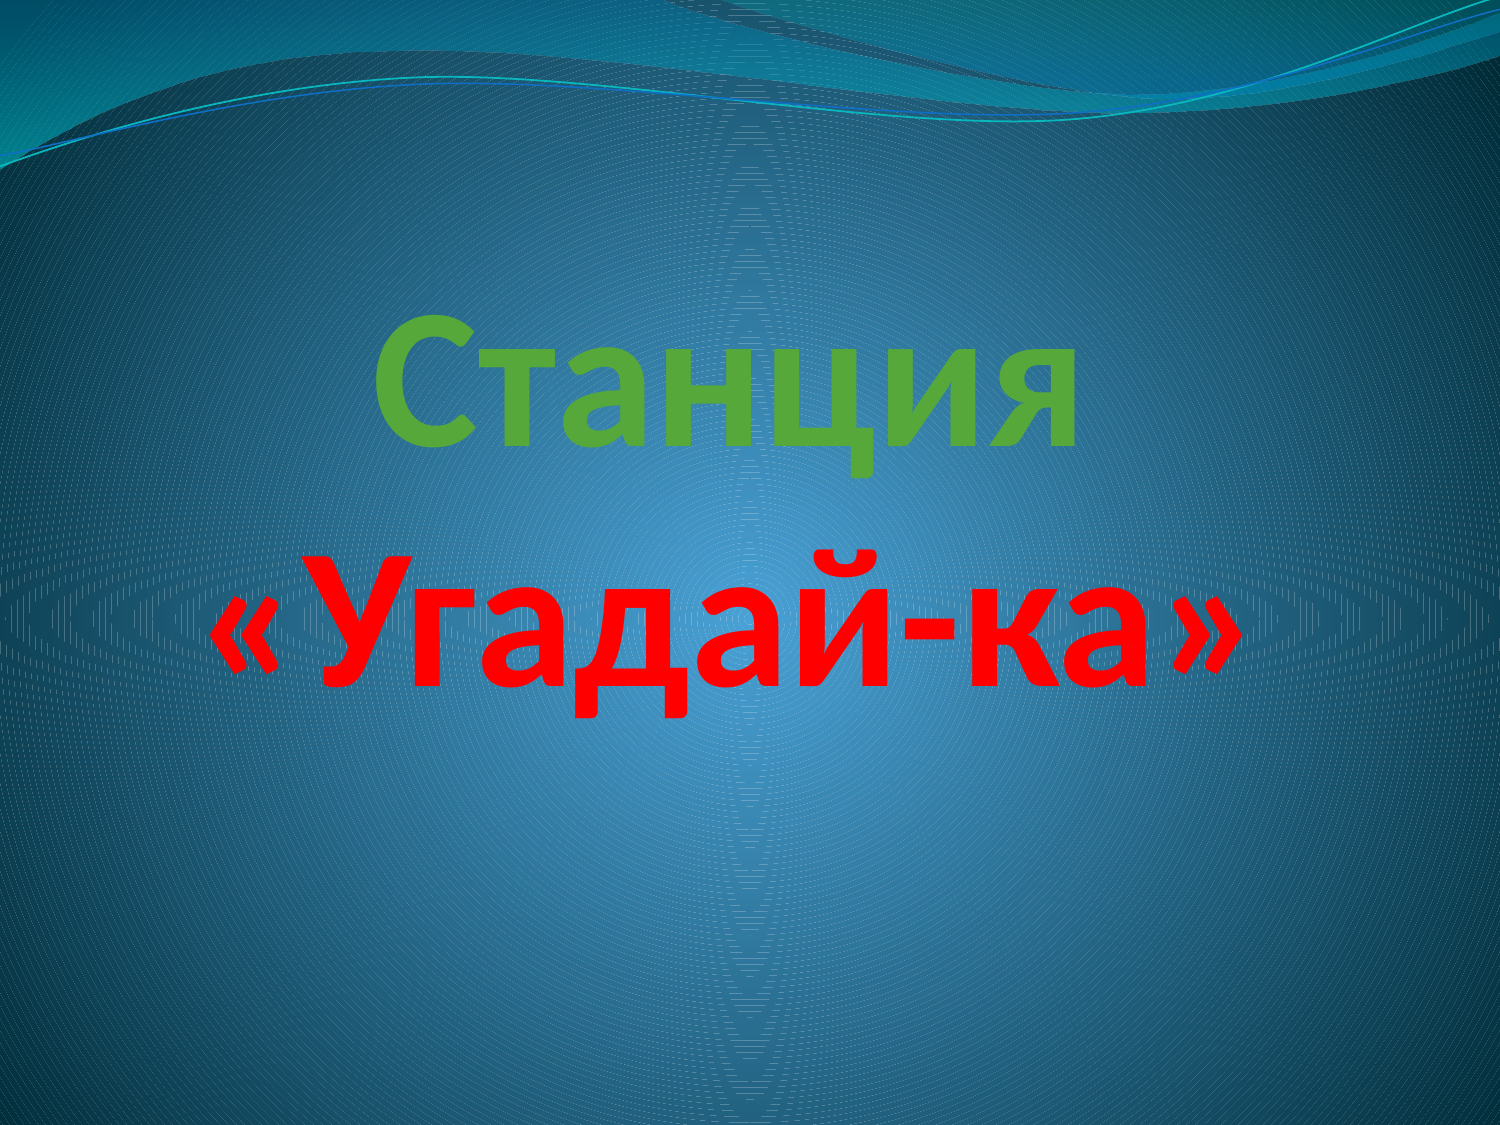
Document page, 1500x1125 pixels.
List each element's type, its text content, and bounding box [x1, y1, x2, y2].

title Станция «Угадай-ка» [87, 46, 1376, 727]
